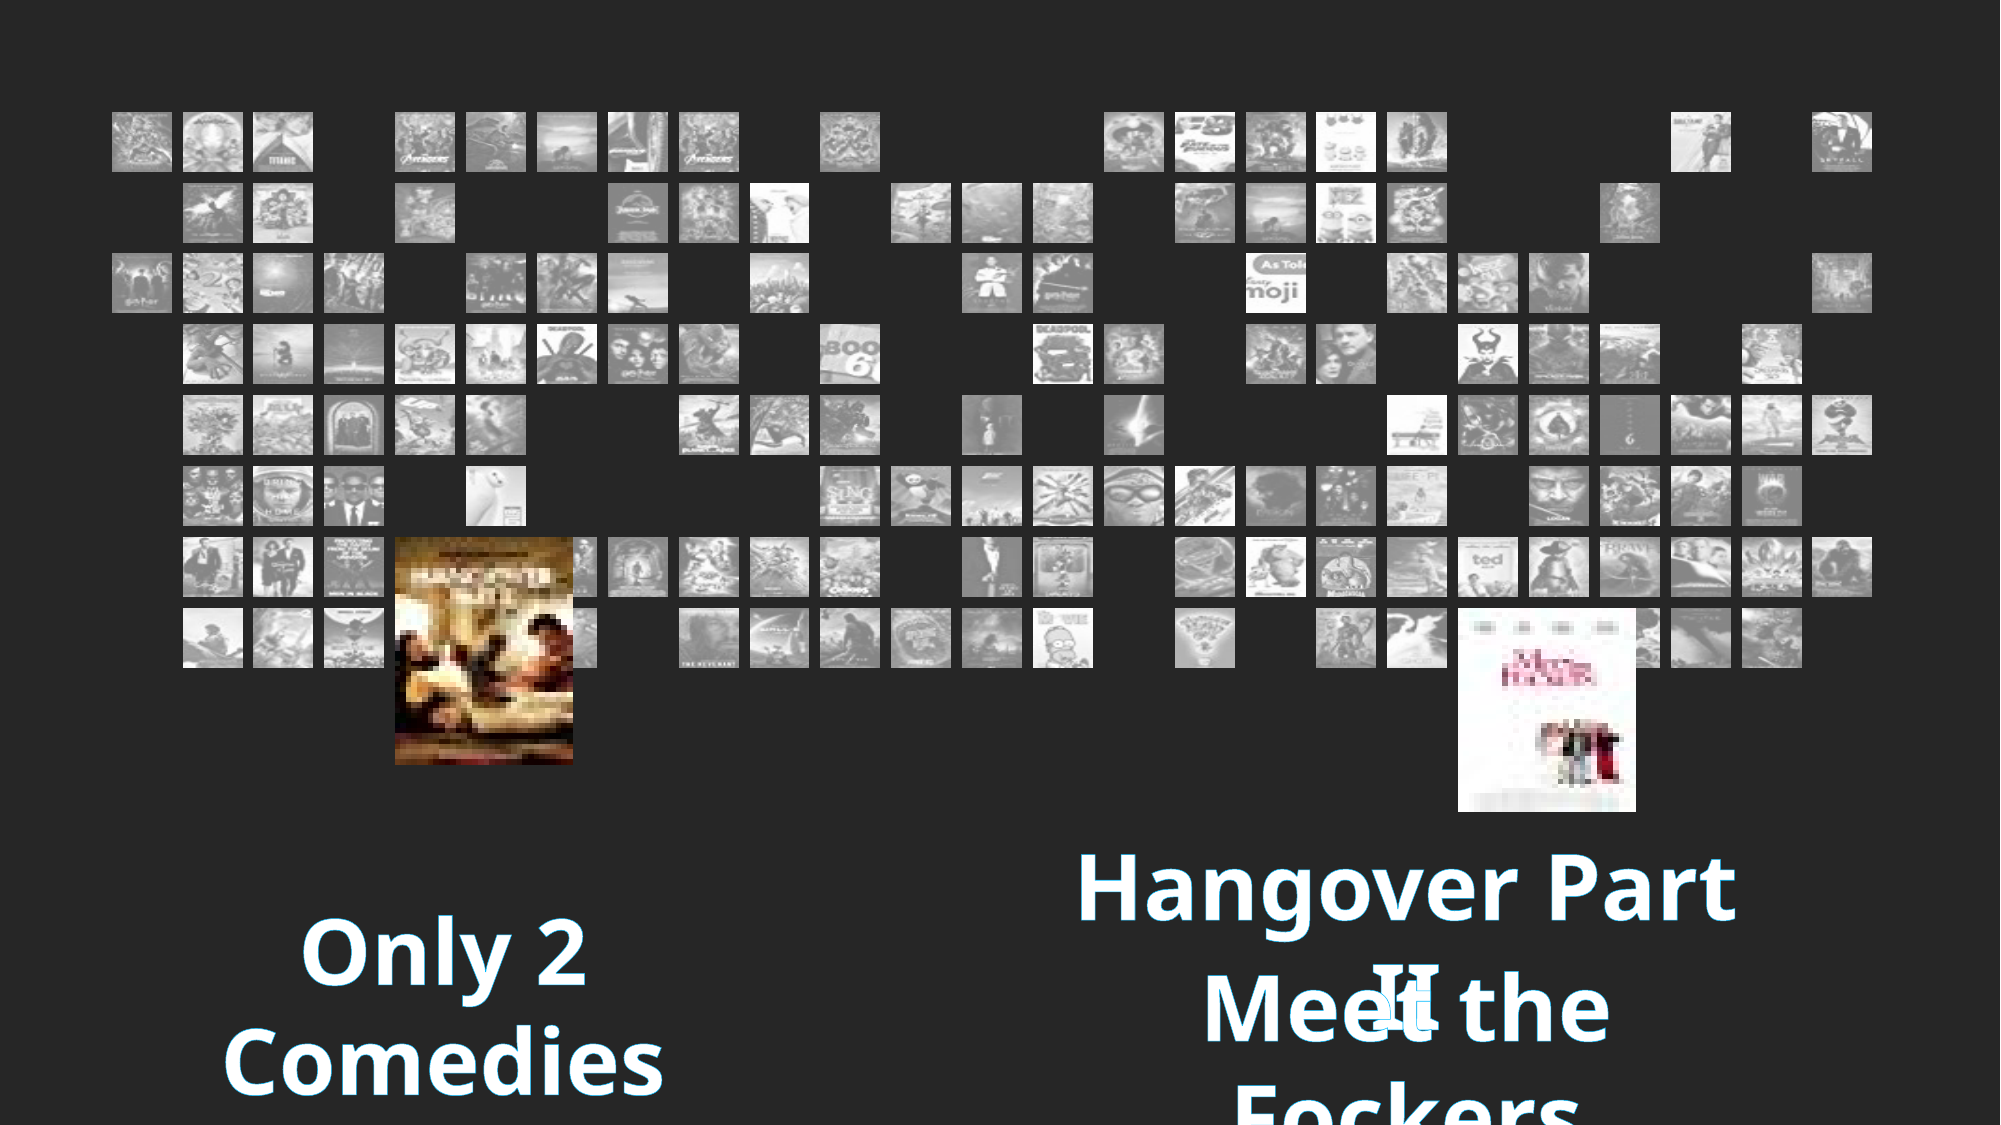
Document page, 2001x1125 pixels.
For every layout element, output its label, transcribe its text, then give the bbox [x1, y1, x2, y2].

picture [1104, 395, 1164, 455]
picture [182, 182, 243, 243]
text_box Hangover Part II [1042, 820, 1769, 941]
picture [820, 537, 880, 597]
picture [1033, 324, 1093, 384]
picture [1387, 537, 1447, 597]
picture [1104, 324, 1164, 384]
picture [112, 253, 172, 313]
picture [962, 608, 1022, 668]
picture [1387, 466, 1447, 526]
picture [1245, 466, 1306, 526]
picture [466, 253, 526, 313]
picture [1387, 253, 1447, 313]
picture [749, 253, 809, 313]
picture [1529, 324, 1589, 384]
picture [1600, 466, 1660, 526]
picture [182, 395, 243, 455]
picture [537, 253, 597, 313]
picture [324, 253, 384, 313]
picture [537, 324, 597, 384]
picture [1245, 112, 1306, 172]
picture [1175, 608, 1235, 668]
picture [1458, 608, 1660, 812]
picture [679, 324, 739, 384]
picture [324, 608, 384, 668]
picture [891, 608, 951, 668]
picture [1742, 324, 1802, 384]
picture [962, 253, 1022, 313]
picture [749, 608, 809, 668]
picture [1387, 112, 1447, 172]
picture [1529, 253, 1589, 313]
picture [1245, 324, 1306, 384]
picture [1671, 608, 1731, 668]
picture [253, 253, 313, 313]
picture [1245, 537, 1306, 597]
picture [1458, 537, 1518, 597]
picture [395, 182, 455, 243]
picture [253, 537, 313, 597]
picture [182, 253, 243, 313]
picture [1671, 537, 1731, 597]
picture [1387, 182, 1447, 243]
picture [466, 112, 526, 172]
picture [1033, 466, 1093, 526]
picture [891, 466, 951, 526]
picture [1529, 395, 1589, 455]
picture [182, 112, 243, 172]
picture [1600, 395, 1660, 455]
picture [253, 395, 313, 455]
picture [395, 112, 455, 172]
picture [749, 182, 809, 243]
picture [962, 395, 1022, 455]
picture [324, 466, 384, 526]
picture [1033, 608, 1093, 668]
picture [608, 537, 668, 597]
picture [1245, 182, 1306, 243]
picture [1671, 395, 1731, 455]
picture [820, 395, 880, 455]
picture [1742, 466, 1802, 526]
picture [1316, 537, 1376, 597]
picture [1033, 182, 1093, 243]
picture [1316, 182, 1376, 243]
picture [679, 112, 739, 172]
picture [395, 324, 455, 384]
picture [324, 324, 384, 384]
picture [466, 466, 526, 526]
picture [395, 537, 597, 765]
picture [112, 112, 172, 172]
picture [891, 182, 951, 243]
picture [1812, 112, 1872, 172]
picture [1812, 537, 1872, 597]
picture [182, 466, 243, 526]
picture [1600, 324, 1660, 384]
picture [608, 182, 668, 243]
picture [1387, 395, 1447, 455]
picture [1316, 324, 1376, 384]
picture [1245, 253, 1306, 313]
picture [679, 182, 739, 243]
picture [182, 324, 243, 384]
picture [1458, 395, 1518, 455]
picture [1175, 537, 1235, 597]
picture [1175, 466, 1235, 526]
picture [1812, 395, 1872, 455]
picture [466, 324, 526, 384]
text_box Meet the Fockers [1042, 941, 1769, 1125]
picture [1742, 537, 1802, 597]
picture [1104, 112, 1164, 172]
picture [1600, 537, 1660, 597]
picture [253, 182, 313, 243]
picture [182, 608, 243, 668]
picture [1458, 253, 1518, 313]
picture [1316, 608, 1376, 668]
picture [820, 608, 880, 668]
picture [962, 182, 1022, 243]
picture [182, 537, 243, 597]
picture [962, 537, 1022, 597]
picture [537, 112, 597, 172]
picture [1104, 466, 1164, 526]
picture [253, 324, 313, 384]
picture [608, 324, 668, 384]
picture [466, 395, 526, 455]
picture [679, 608, 739, 668]
picture [1175, 112, 1235, 172]
picture [1175, 182, 1235, 243]
text_box Only 2 Comedies [80, 885, 807, 1121]
picture [679, 395, 739, 455]
picture [1742, 608, 1802, 668]
picture [820, 324, 880, 384]
picture [820, 112, 880, 172]
picture [253, 608, 313, 668]
picture [324, 395, 384, 455]
picture [1671, 466, 1731, 526]
picture [749, 537, 809, 597]
picture [1812, 253, 1872, 313]
picture [253, 112, 313, 172]
picture [749, 395, 809, 455]
picture [1033, 253, 1093, 313]
picture [962, 466, 1022, 526]
picture [608, 253, 668, 313]
picture [1316, 466, 1376, 526]
picture [1600, 182, 1660, 243]
picture [1033, 537, 1093, 597]
picture [679, 537, 739, 597]
picture [1387, 608, 1447, 668]
picture [1458, 324, 1518, 384]
picture [1529, 537, 1589, 597]
picture [1742, 395, 1802, 455]
picture [253, 466, 313, 526]
picture [1316, 112, 1376, 172]
picture [395, 395, 455, 455]
picture [1529, 466, 1589, 526]
picture [1671, 112, 1731, 172]
picture [608, 112, 668, 172]
picture [820, 466, 880, 526]
picture [324, 537, 384, 597]
